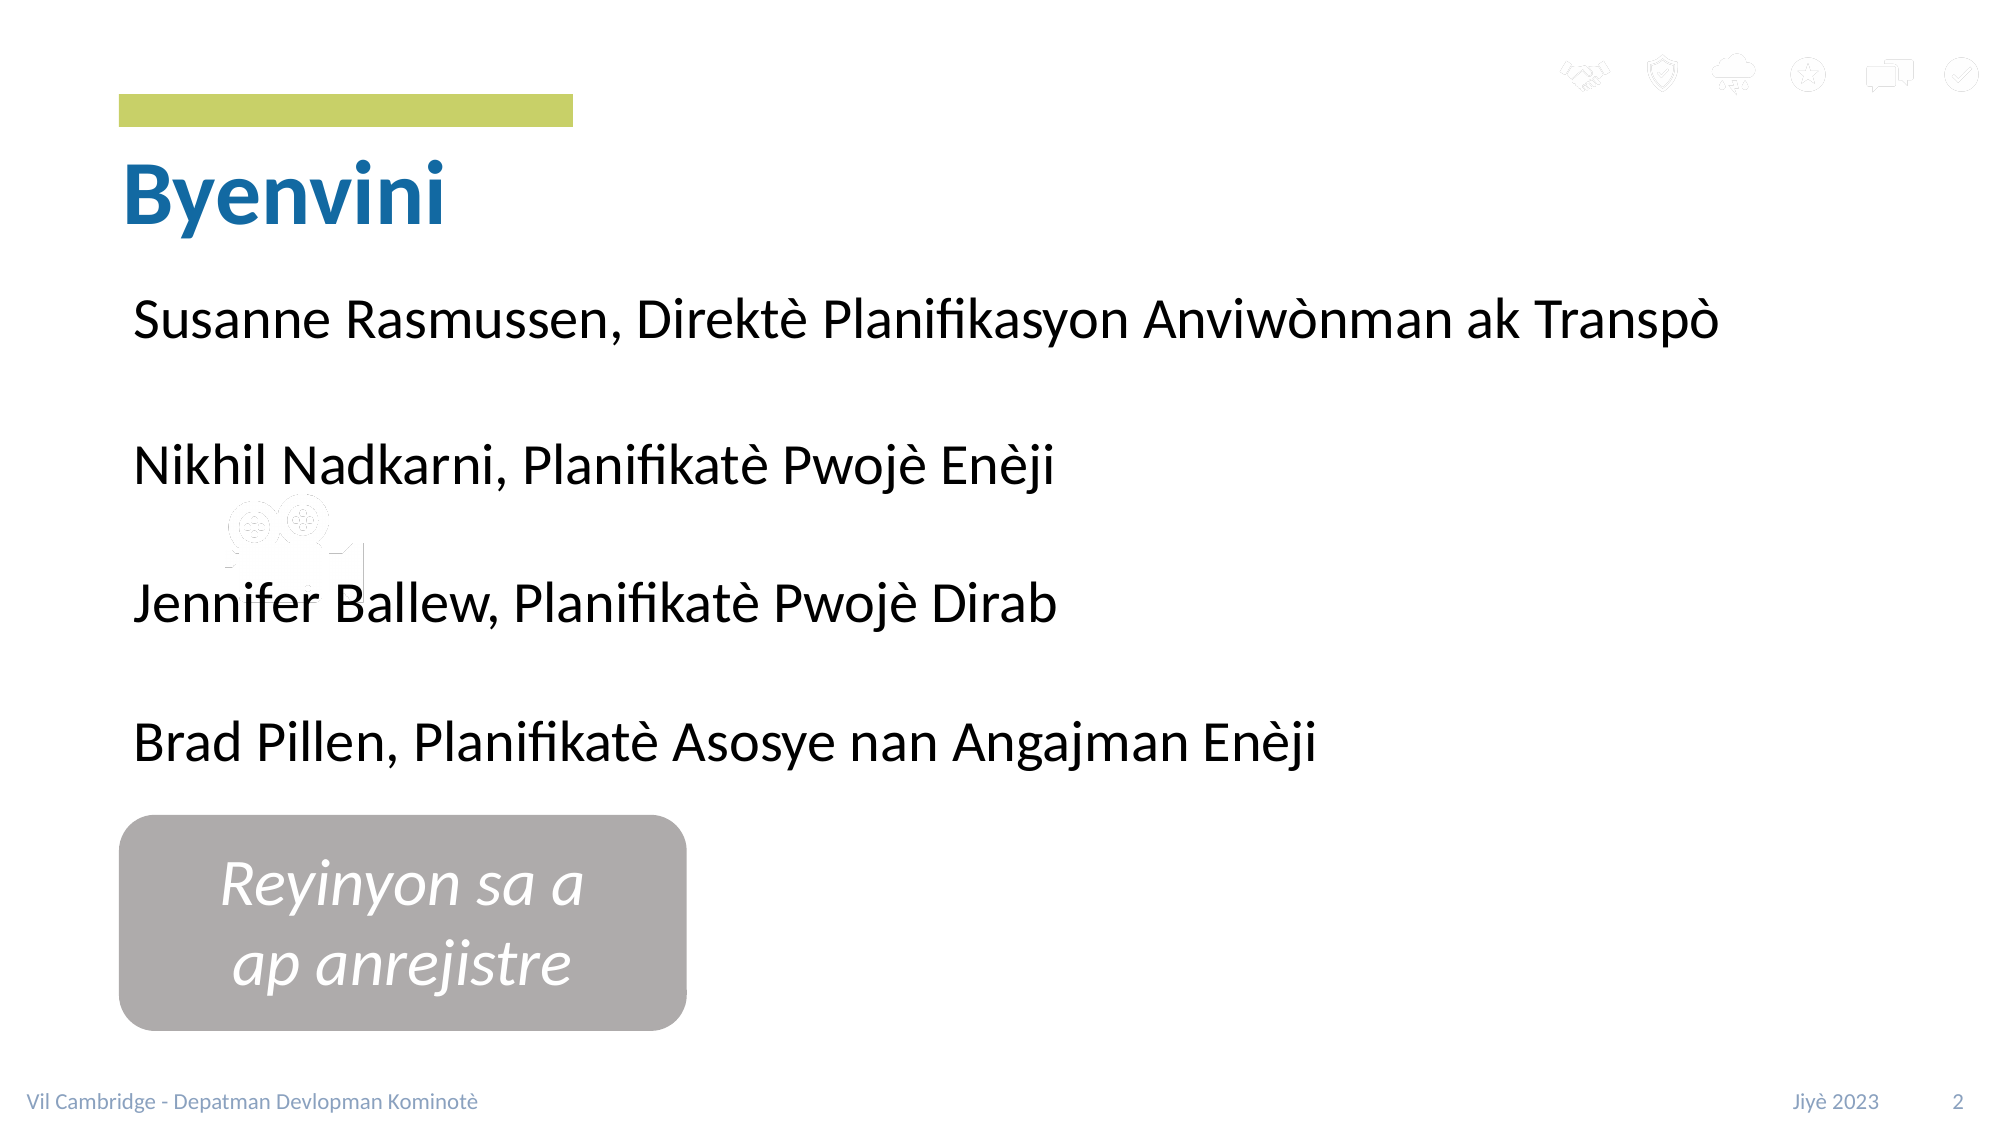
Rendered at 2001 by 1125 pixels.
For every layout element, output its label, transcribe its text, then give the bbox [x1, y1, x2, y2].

text_box Reyinyon sa a ap anrejistre [177, 831, 629, 1009]
picture [1703, 44, 1764, 105]
picture [1786, 53, 1830, 96]
picture [1641, 51, 1684, 95]
picture [1861, 48, 1918, 104]
picture [1940, 53, 1983, 96]
picture [211, 464, 377, 632]
title Byenvini [107, 109, 1833, 282]
text_box [117, 813, 688, 1033]
text_box [118, 93, 574, 128]
list Susanne Rasmussen, Direktè Planifikasyon Anviwònman ak Transpò Nikhil Nadkarni, Planifikatè Pwojè Enèji Jennifer Ballew, Planifikatè Pwojè Dirab Brad Pillen, Planifikatè Asosye nan Angajman Enèji [118, 281, 1844, 782]
slide_number Jiyè 2023 2 [1529, 1078, 1980, 1122]
picture [1557, 48, 1613, 104]
footer Vil Cambridge - Depatman Devlopman Kominotè [11, 1078, 687, 1122]
